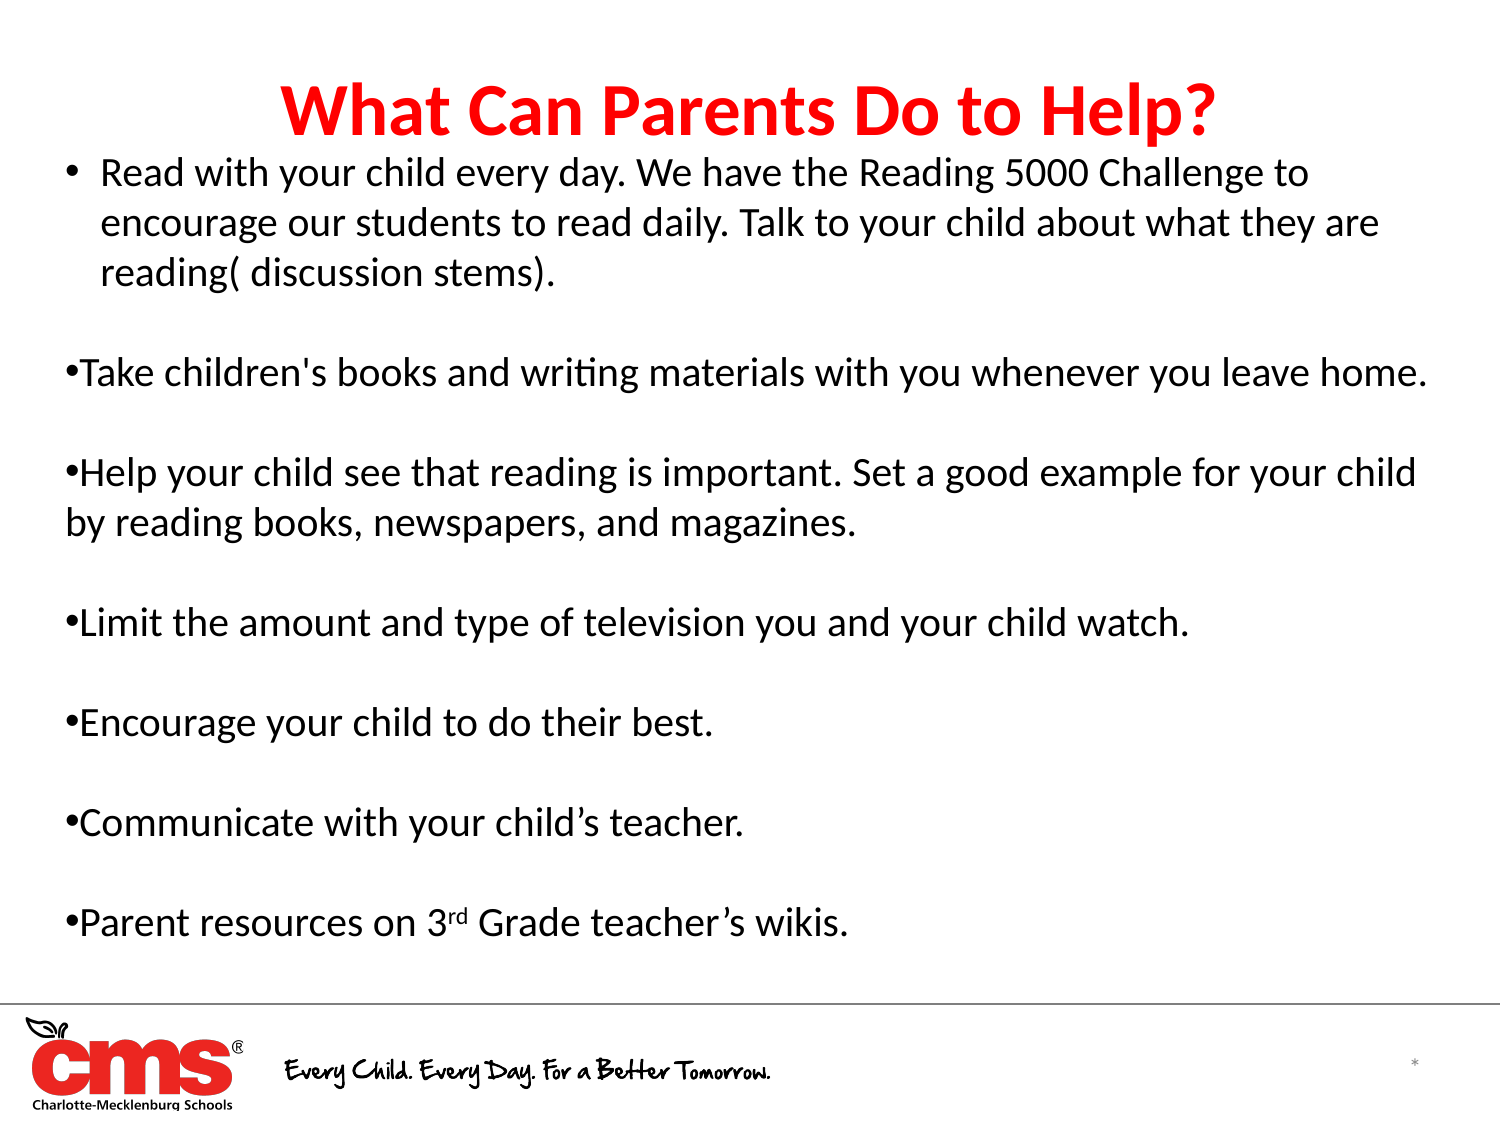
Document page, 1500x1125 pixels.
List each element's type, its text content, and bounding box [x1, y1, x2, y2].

picture [25, 1017, 244, 1111]
picture [276, 1050, 778, 1096]
text_box What Can Parents Do to Help? [50, 52, 1450, 137]
slide_number [1097, 1037, 1448, 1097]
text_box Read with your child every day. We have the Reading 5000 Challenge to encourage our students to read daily. Talk to your child about what they are reading( discussion stems). Take children's books and writing materials with you whenever you leave home. Help your child see that reading is important. Set a good example for your child by reading books, newspapers, and magazines. Limit the amount and type of television you and your child watch. Encourage your child to do their best. Communicate with your child’s teacher. Parent resources on 3rd Grade teacher’s wikis. [49, 137, 1463, 988]
